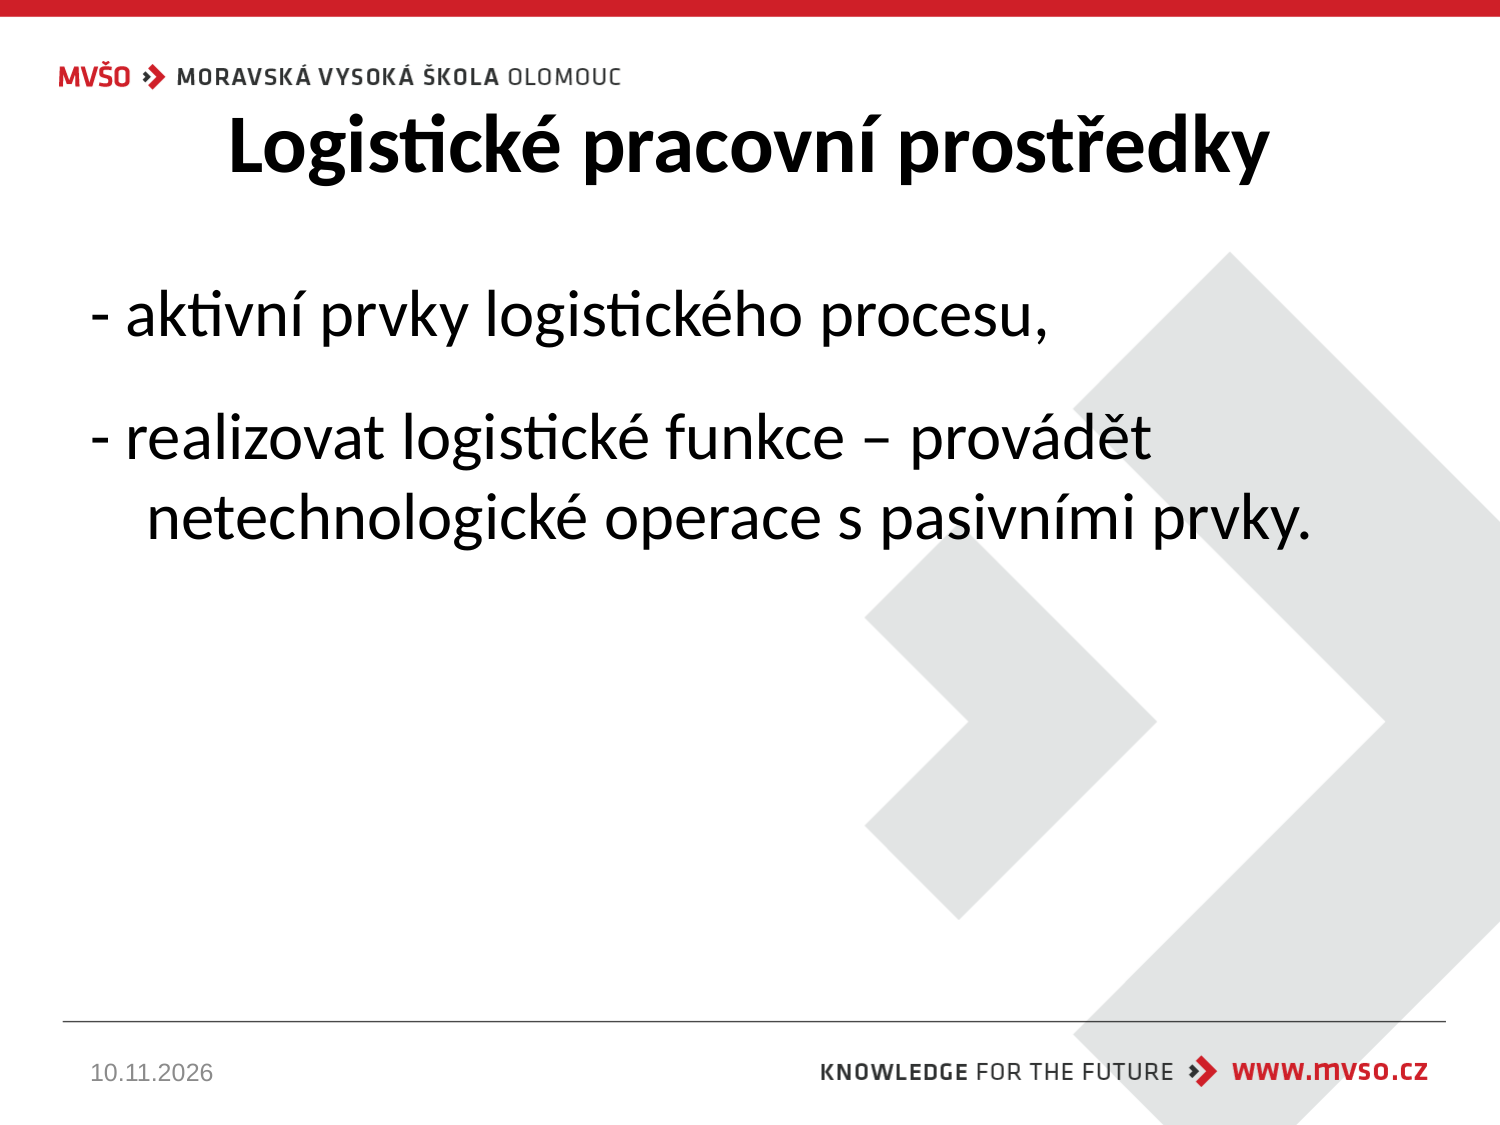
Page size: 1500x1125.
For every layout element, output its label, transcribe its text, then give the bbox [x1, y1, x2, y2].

title Logistické pracovní prostředky [75, 45, 1425, 233]
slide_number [75, 1042, 425, 1103]
text_box - aktivní prvky logistického procesu, - realizovat logistické funkce – provádět netechnologické operace s pasivními prvky. [74, 262, 1425, 1005]
picture [0, 0, 1500, 1125]
